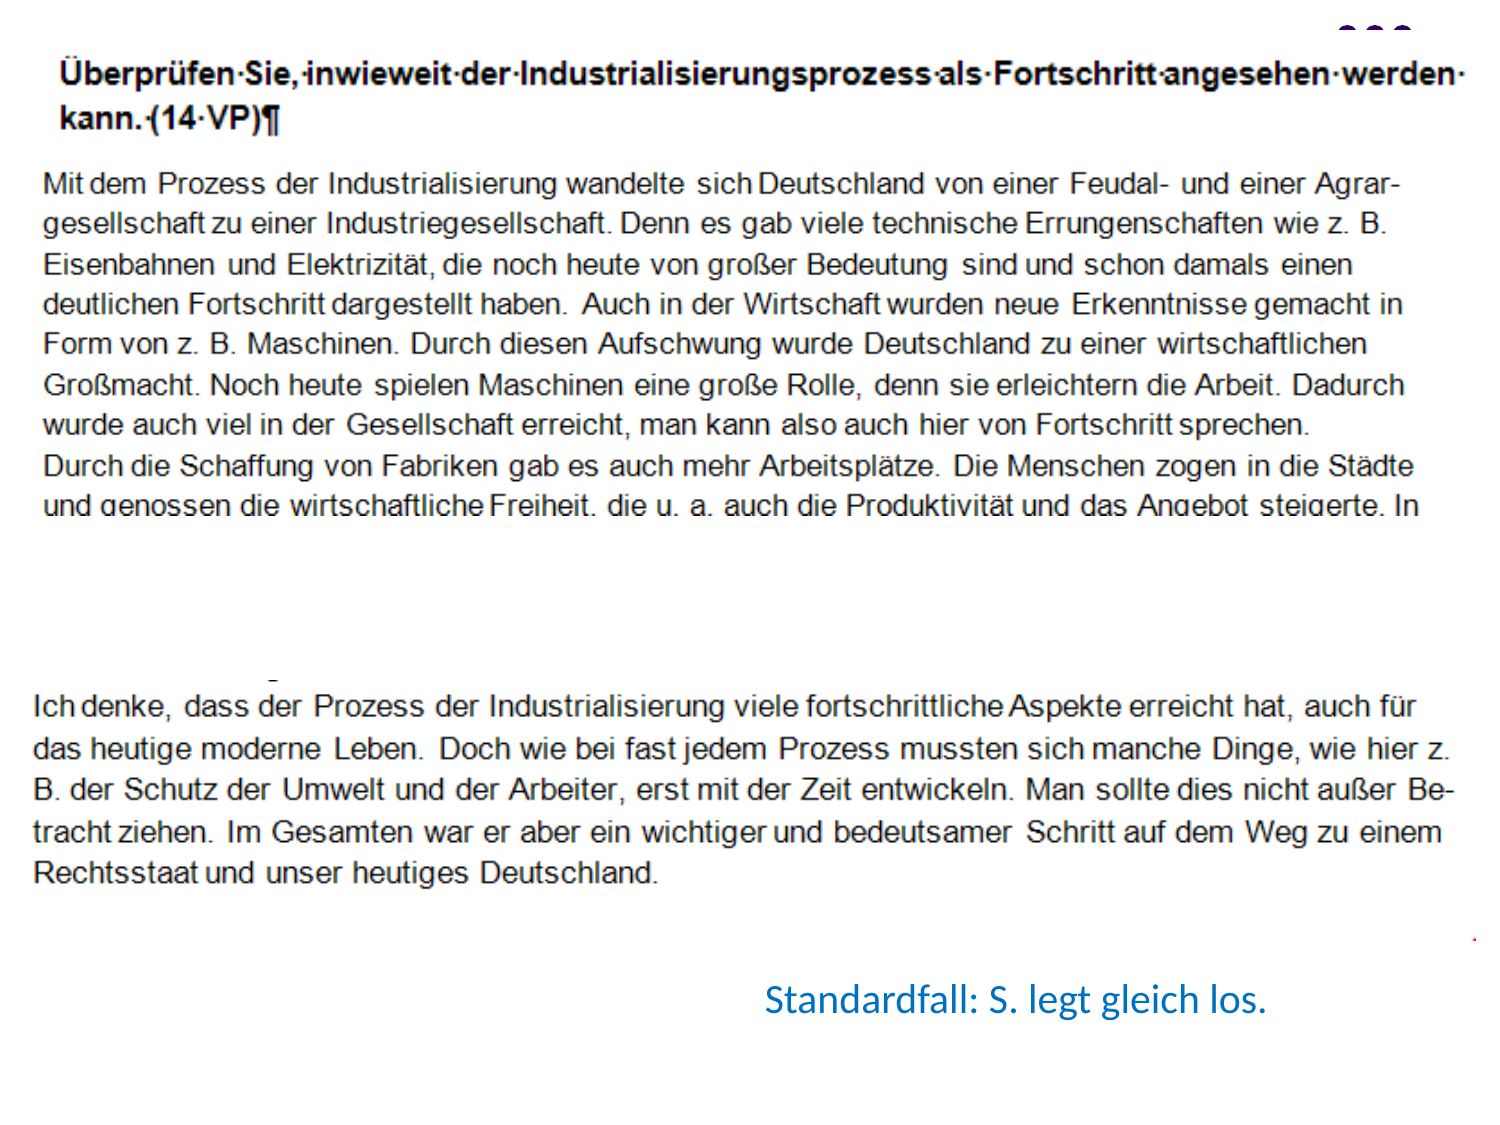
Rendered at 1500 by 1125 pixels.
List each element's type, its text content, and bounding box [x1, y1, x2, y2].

picture [24, 680, 1476, 941]
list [27, 160, 1473, 516]
text_box Standardfall: S. legt gleich los. [750, 964, 1317, 1029]
picture [52, 30, 1494, 162]
